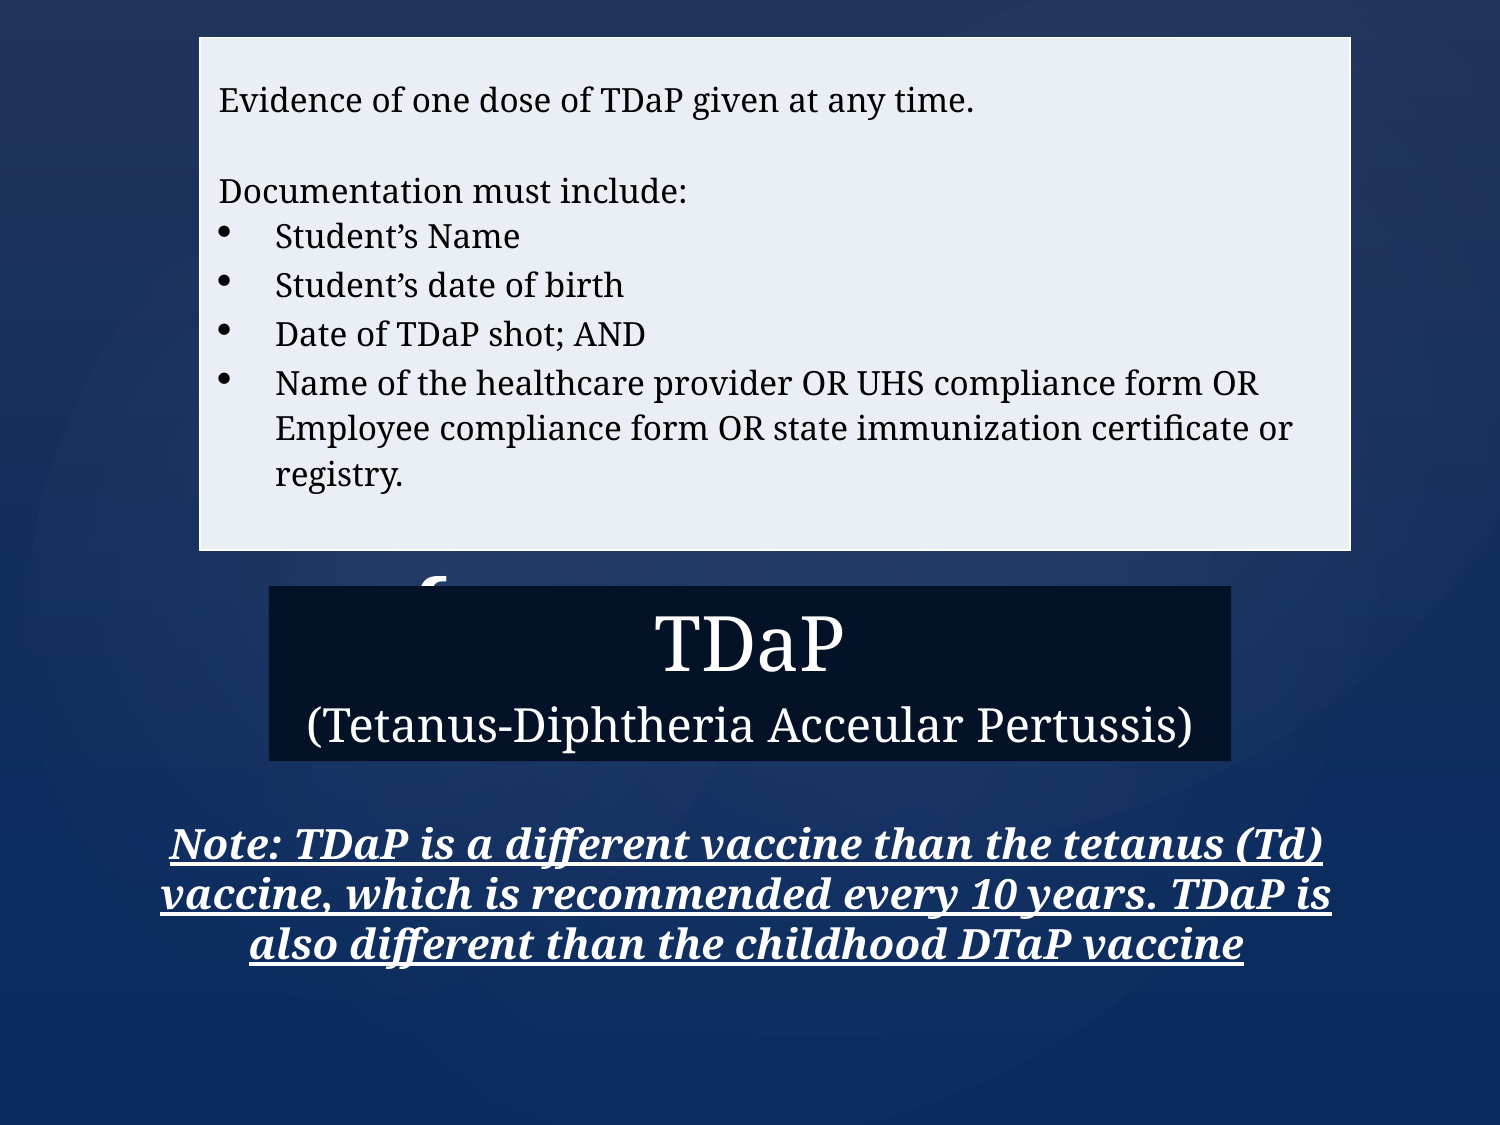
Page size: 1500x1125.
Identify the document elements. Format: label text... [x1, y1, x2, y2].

table_header Evidence of one dose of TDaP given at any time. Documentation must include: Student’s Name Student’s date of birth Date of TDaP shot; AND Name of the healthcare provider OR UHS compliance form OR Employee compliance form OR state immunization certificate or registry. [201, 38, 1349, 549]
list TDaP (Tetanus-Diphtheria Acceular Pertussis) [268, 586, 1232, 762]
picture [199, 99, 1301, 519]
title Note: TDaP is a different vaccine than the tetanus (Td) vaccine, which is recommended every 10 years. TDaP is also different than the childhood DTaP vaccine [127, 800, 1365, 975]
